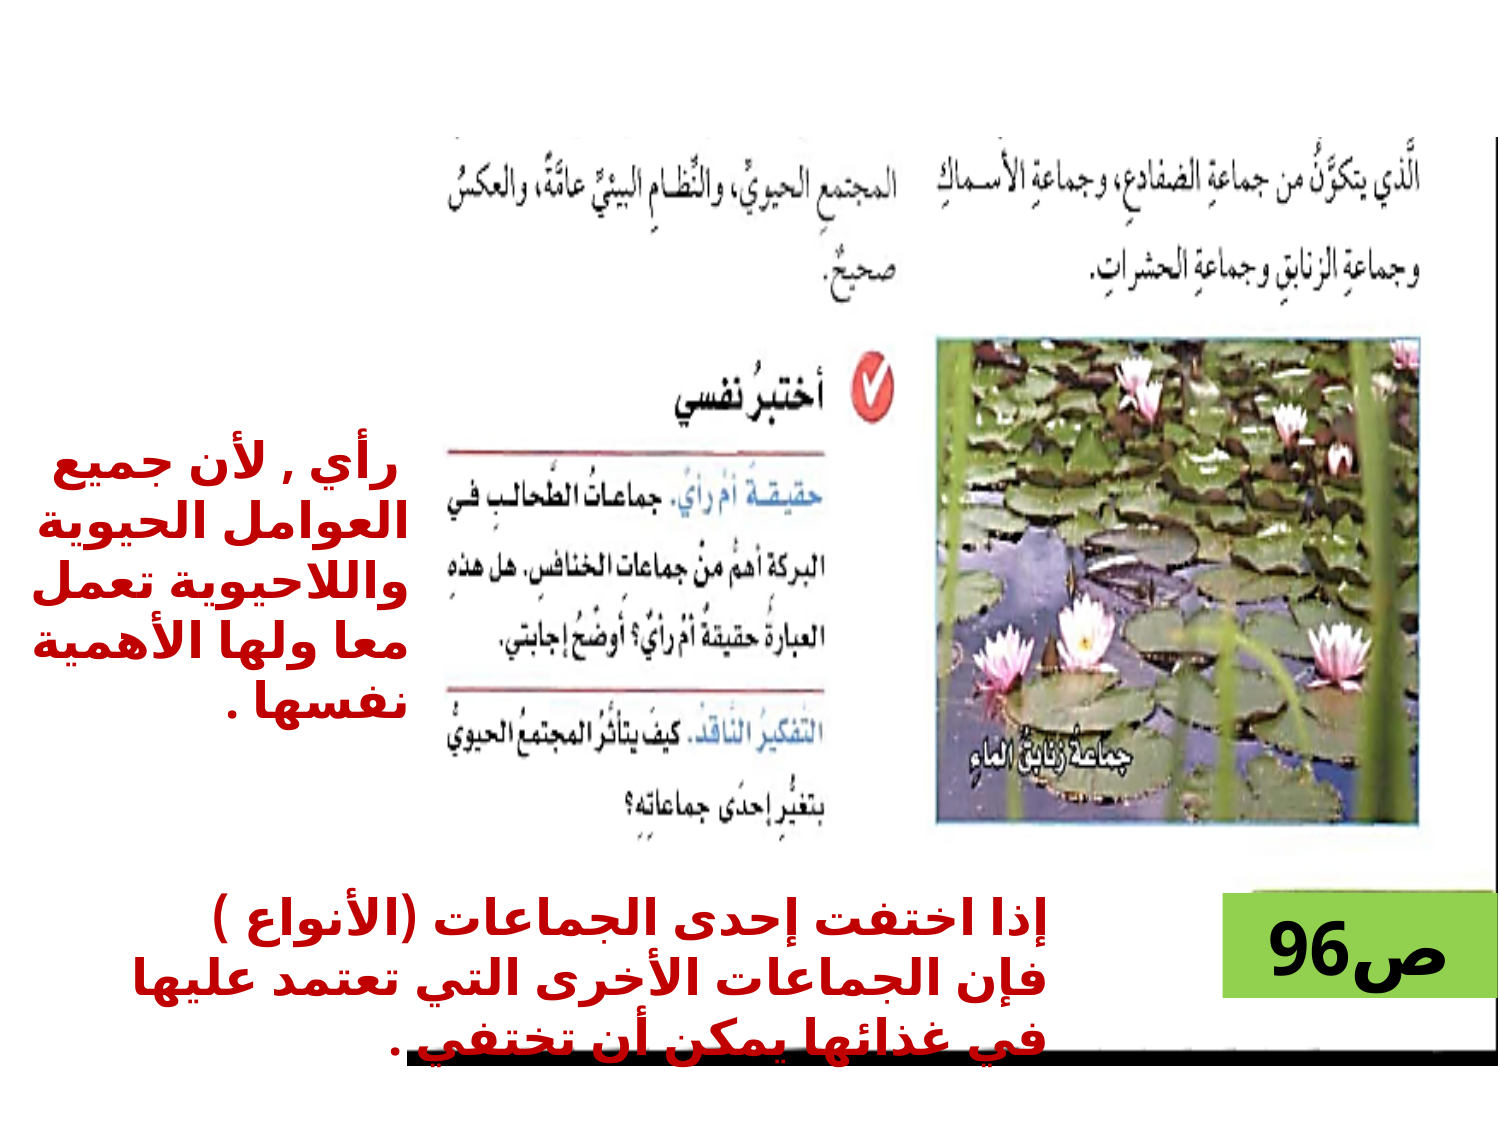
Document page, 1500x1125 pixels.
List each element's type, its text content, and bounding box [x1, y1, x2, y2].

text_box رأي , لأن جميع العوامل الحيوية واللاحيوية تعمل معا ولها الأهمية نفسها . [0, 420, 402, 736]
picture [407, 136, 1498, 1067]
text_box إذا اختفت إحدى الجماعات (الأنواع ) فإن الجماعات الأخرى التي تعتمد عليها في غذائها يمكن أن تختفي . [112, 878, 405, 1073]
